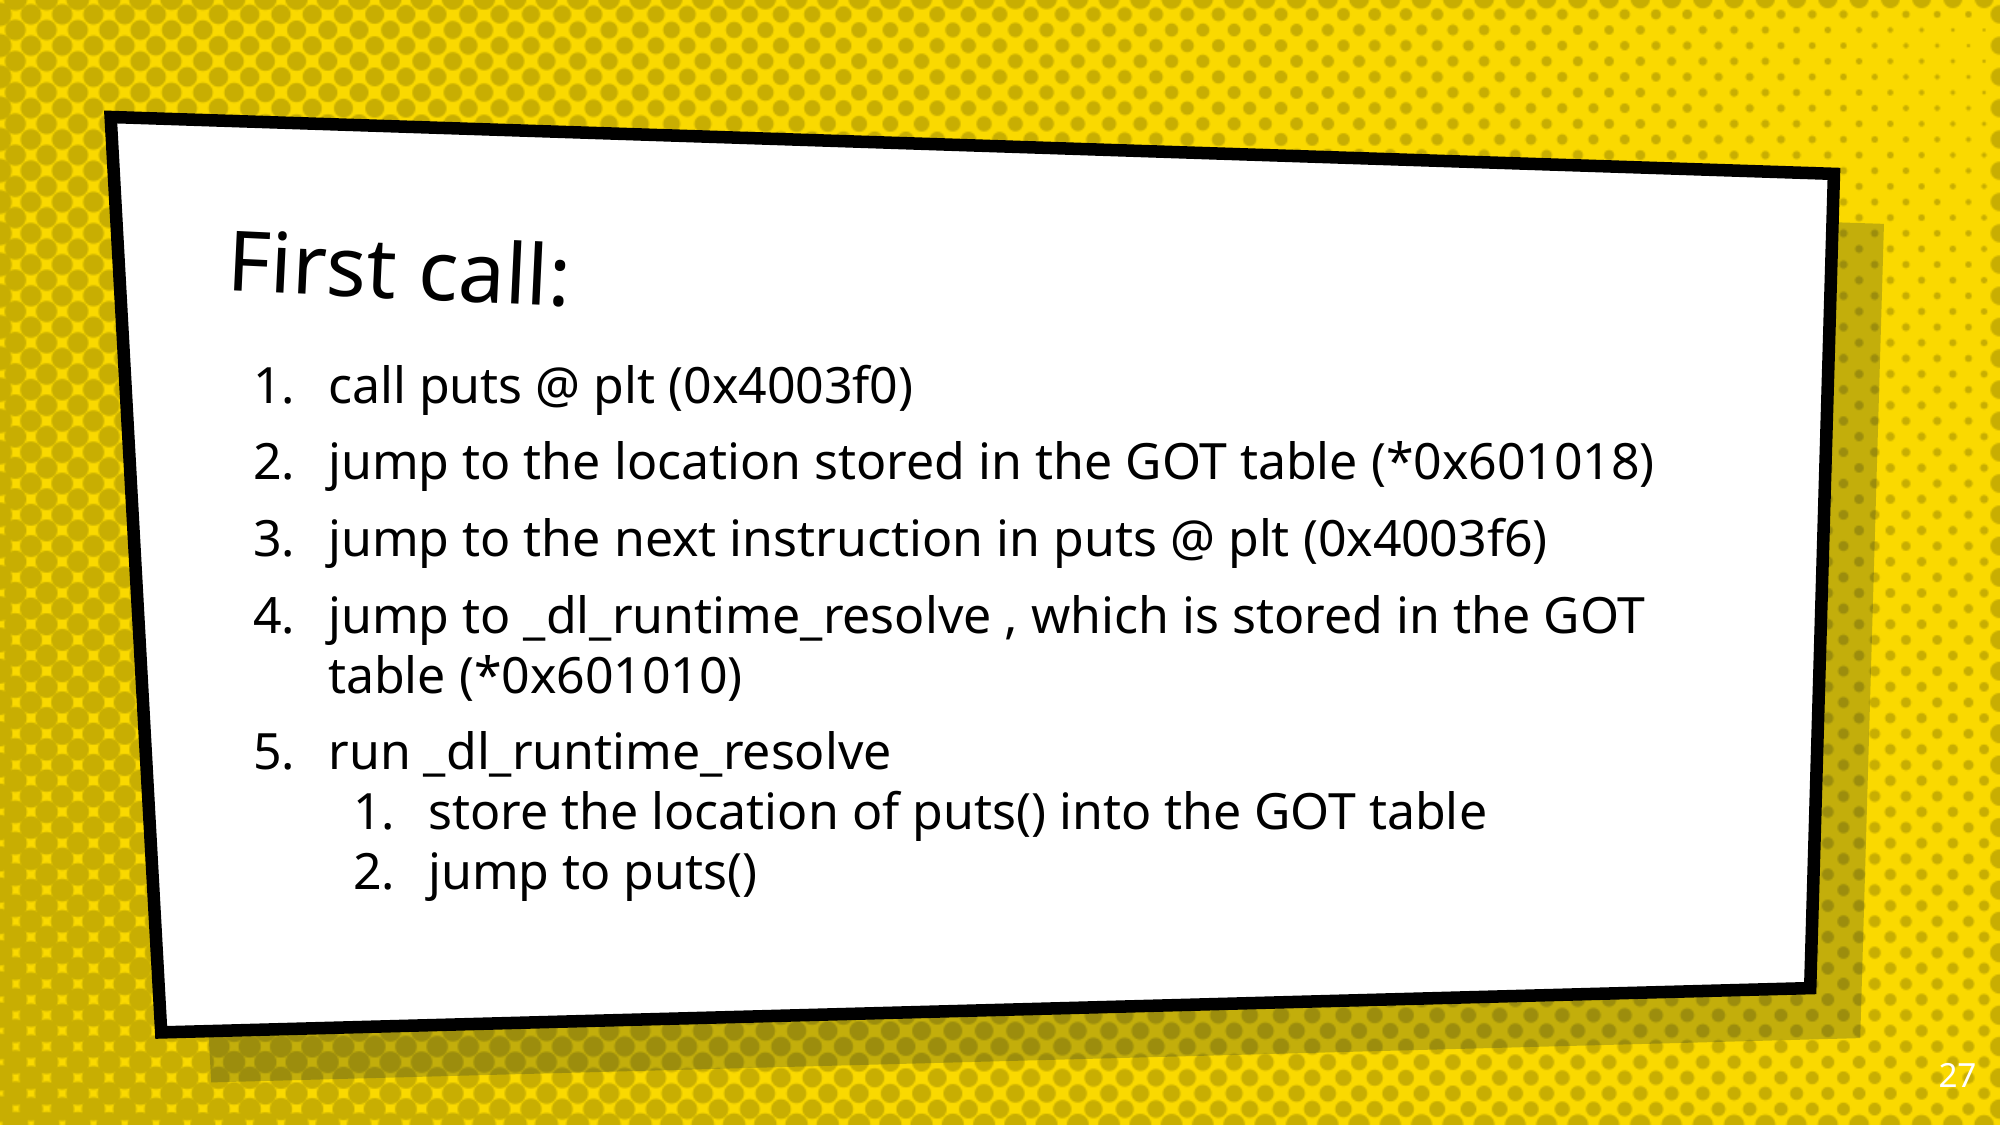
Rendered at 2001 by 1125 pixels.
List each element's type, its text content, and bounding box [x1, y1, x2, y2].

list call puts @ plt (0x4003f0) jump to the location stored in the GOT table (*0x601018) jump to the next instruction in puts @ plt (0x4003f6) jump to _dl_runtime_resolve , which is stored in the GOT table (*0x601010) run _dl_runtime_resolve store the location of puts() into the GOT table jump to puts() [230, 338, 1755, 970]
title First call: [210, 155, 1755, 338]
slide_number 26 [1871, 1038, 1992, 1125]
